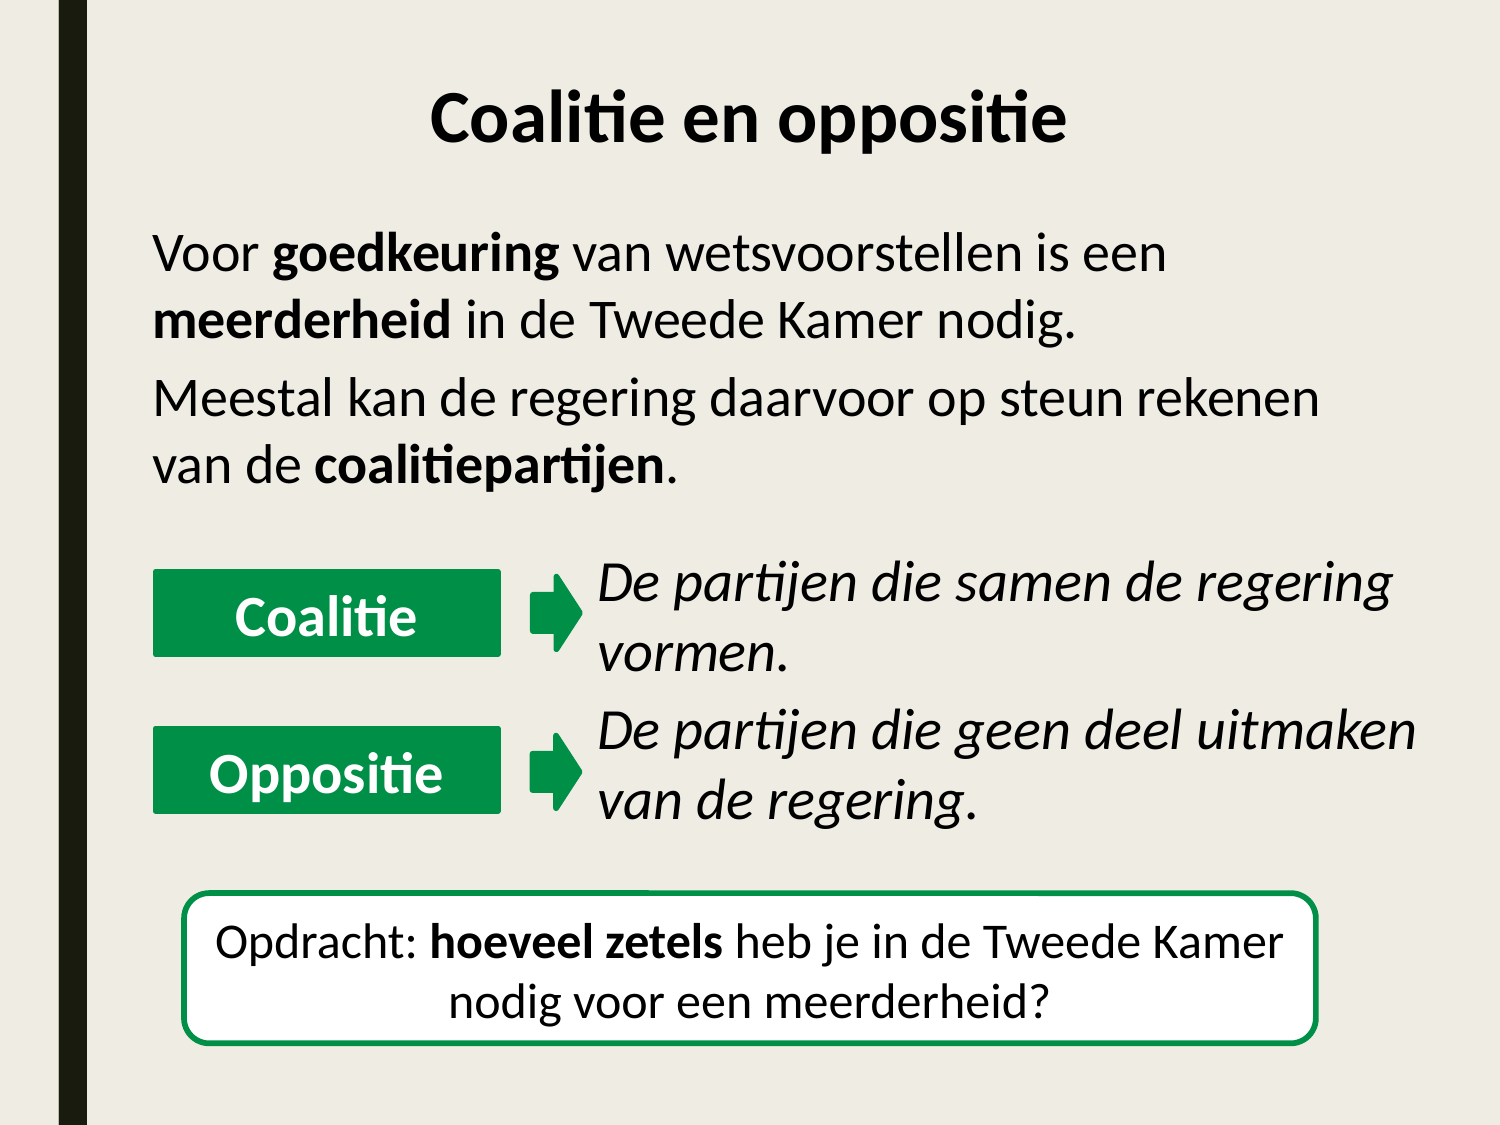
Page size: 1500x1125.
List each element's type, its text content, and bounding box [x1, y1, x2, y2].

text_box Opdracht: hoeveel zetels heb je in de Tweede Kamer nodig voor een meerderheid? [181, 890, 1319, 1047]
text_box Coalitie en oppositie [74, 19, 1425, 207]
text_box Coalitie [153, 569, 501, 657]
text_box Voor goedkeuring van wetsvoorstellen is een meerderheid in de Tweede Kamer nodig. Meestal kan de regering daarvoor op steun rekenen van de coalitiepartijen. [137, 208, 1426, 504]
text_box Oppositie [153, 726, 501, 814]
text_box [529, 573, 582, 652]
text_box De partijen die samen de regering vormen. [582, 535, 1424, 683]
text_box De partijen die geen deel uitmaken van de regering. [582, 683, 1447, 839]
text_box [529, 732, 582, 811]
